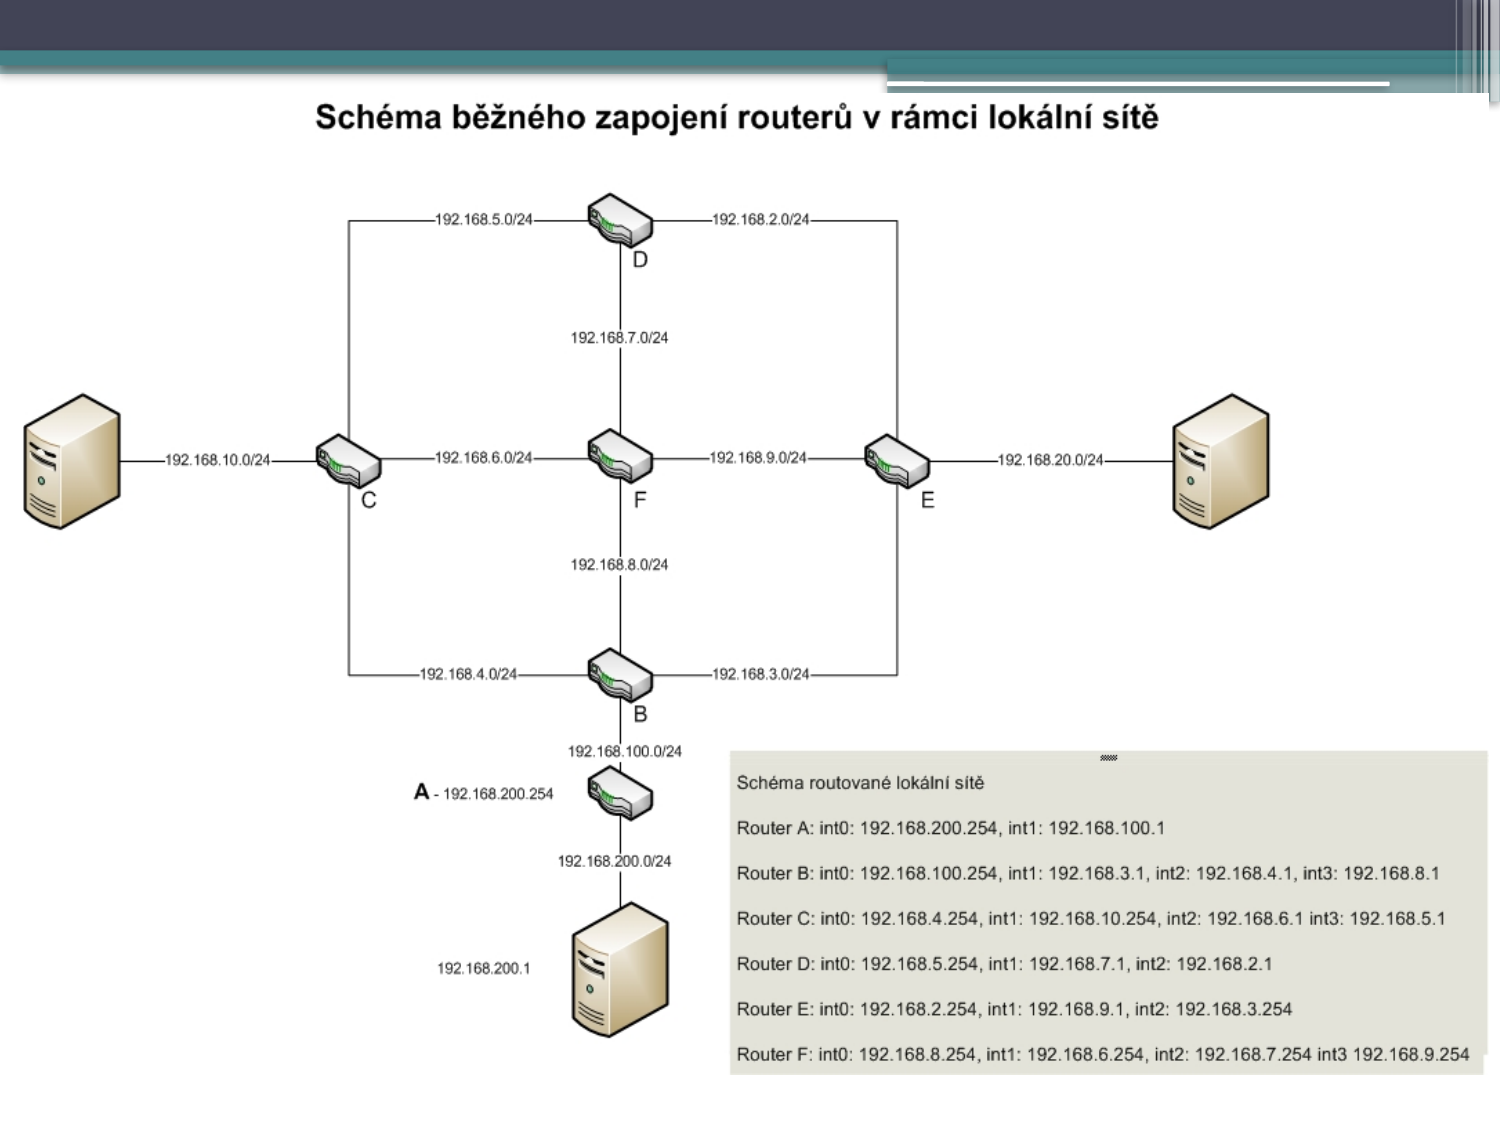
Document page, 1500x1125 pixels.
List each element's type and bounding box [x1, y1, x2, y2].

picture [23, 93, 1489, 1076]
